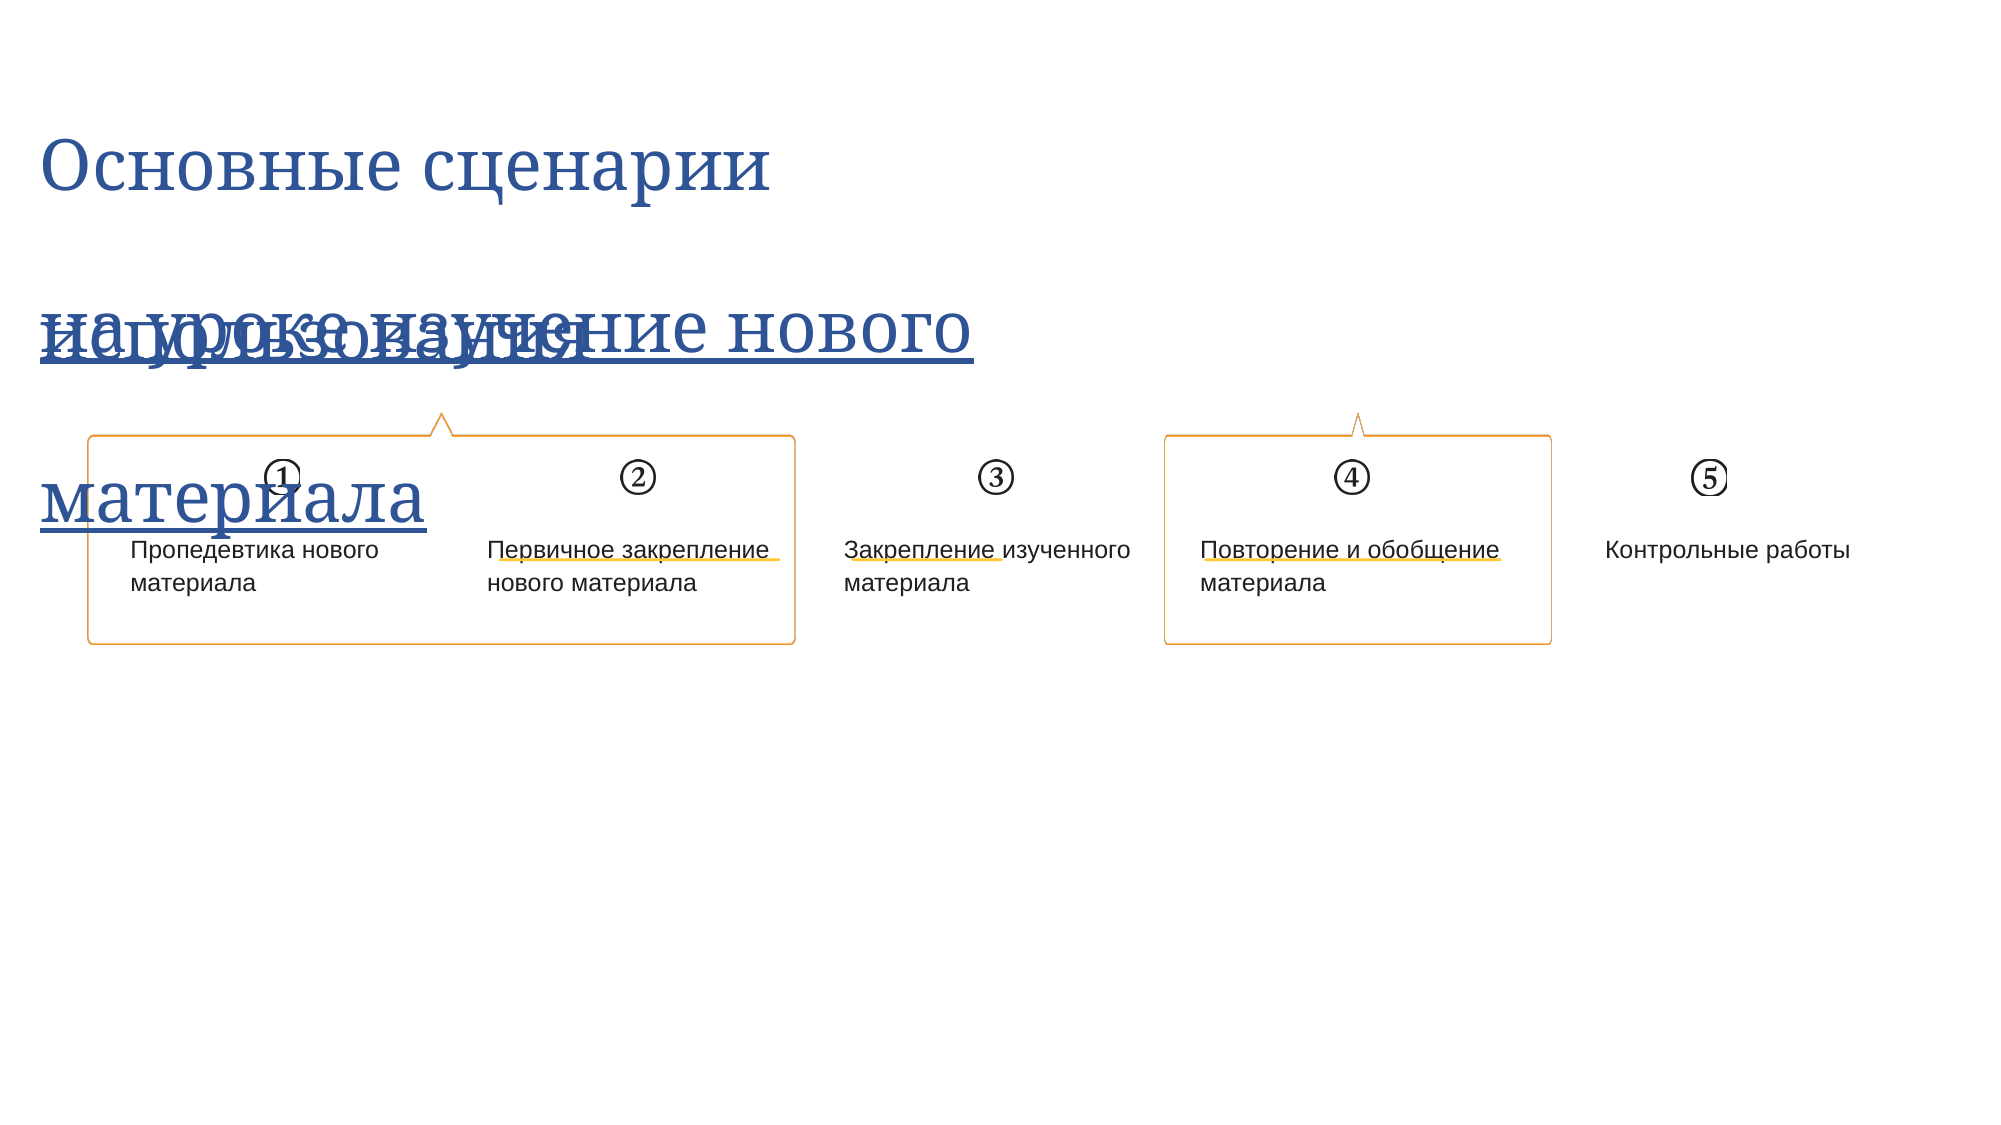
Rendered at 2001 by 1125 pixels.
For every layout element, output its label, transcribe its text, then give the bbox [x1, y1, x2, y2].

picture [977, 459, 1014, 495]
picture [1163, 412, 1552, 645]
picture [87, 412, 796, 645]
picture [1691, 459, 1727, 496]
text_box на уроке изучение нового материала [35, 192, 1297, 326]
text_box Закрепление изученного материала [839, 525, 1152, 601]
text_box [851, 558, 1003, 562]
text_box Основные сценарии использования [35, 30, 1268, 163]
text_box Контрольные работы [1600, 525, 1914, 568]
